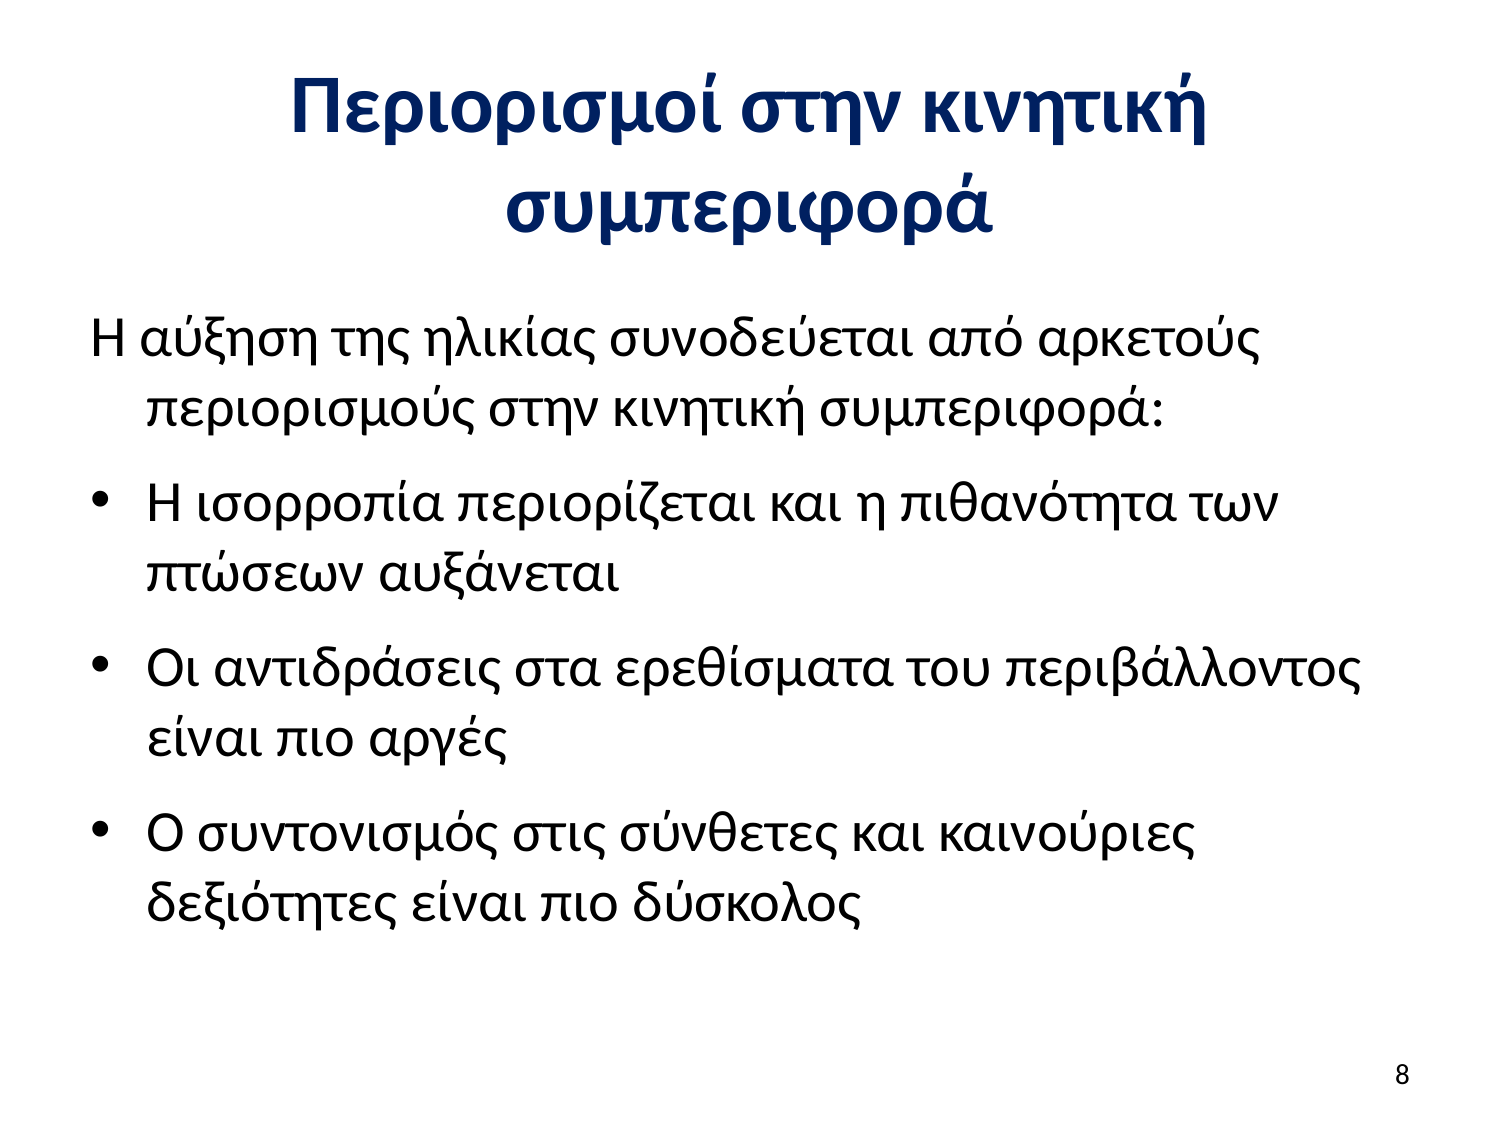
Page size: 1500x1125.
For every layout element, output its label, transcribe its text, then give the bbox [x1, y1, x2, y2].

title Περιορισμοί στην κινητική συμπεριφορά [75, 54, 1425, 244]
slide_number 8 [1074, 1042, 1425, 1103]
list Η αύξηση της ηλικίας συνοδεύεται από αρκετούς περιορισμούς στην κινητική συμπεριφορά: Η ισορροπία περιορίζεται και η πιθανότητα των πτώσεων αυξάνεται Οι αντιδράσεις στα ερεθίσματα του περιβάλλοντος είναι πιο αργές Ο συντονισμός στις σύνθετες και καινούριες δεξιότητες είναι πιο δύσκολος [75, 290, 1425, 988]
